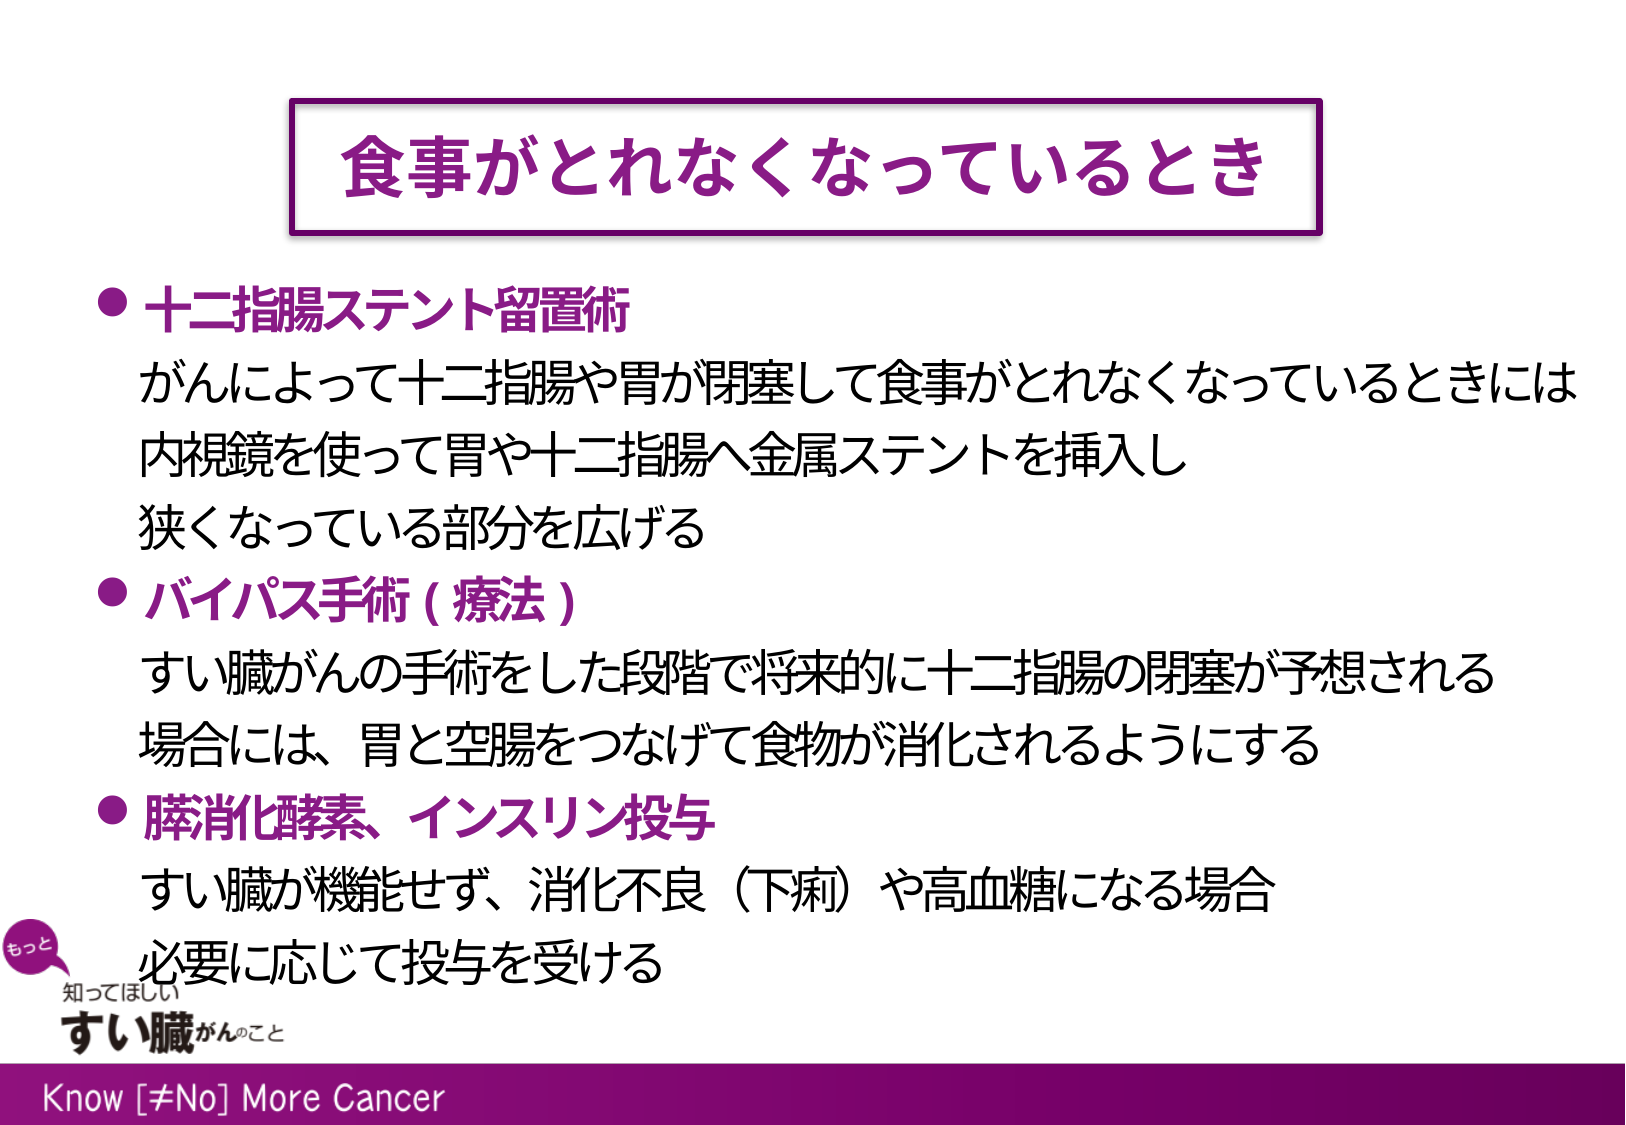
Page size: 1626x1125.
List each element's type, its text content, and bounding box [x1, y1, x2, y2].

text_box [291, 100, 1320, 234]
text_box 十二指腸ステント留置術 がんによって十二指腸や胃が閉塞して食事がとれなくなっているときには 内視鏡を使って胃や十二指腸へ金属ステントを挿入し 狭くなっている部分を広げる バイパス手術(療法) すい臓がんの手術をした段階で将来的に十二指腸の閉塞が予想される 場合には、胃と空腸をつなげて食物が消化されるようにする 膵消化酵素、インスリン投与 すい臓が機能せず、消化不良（下痢）や高血糖になる場合 必要に応じて投与を受ける [79, 271, 1625, 918]
picture [0, 919, 1625, 1125]
text_box 食事がとれなくなっているとき [322, 118, 1289, 214]
